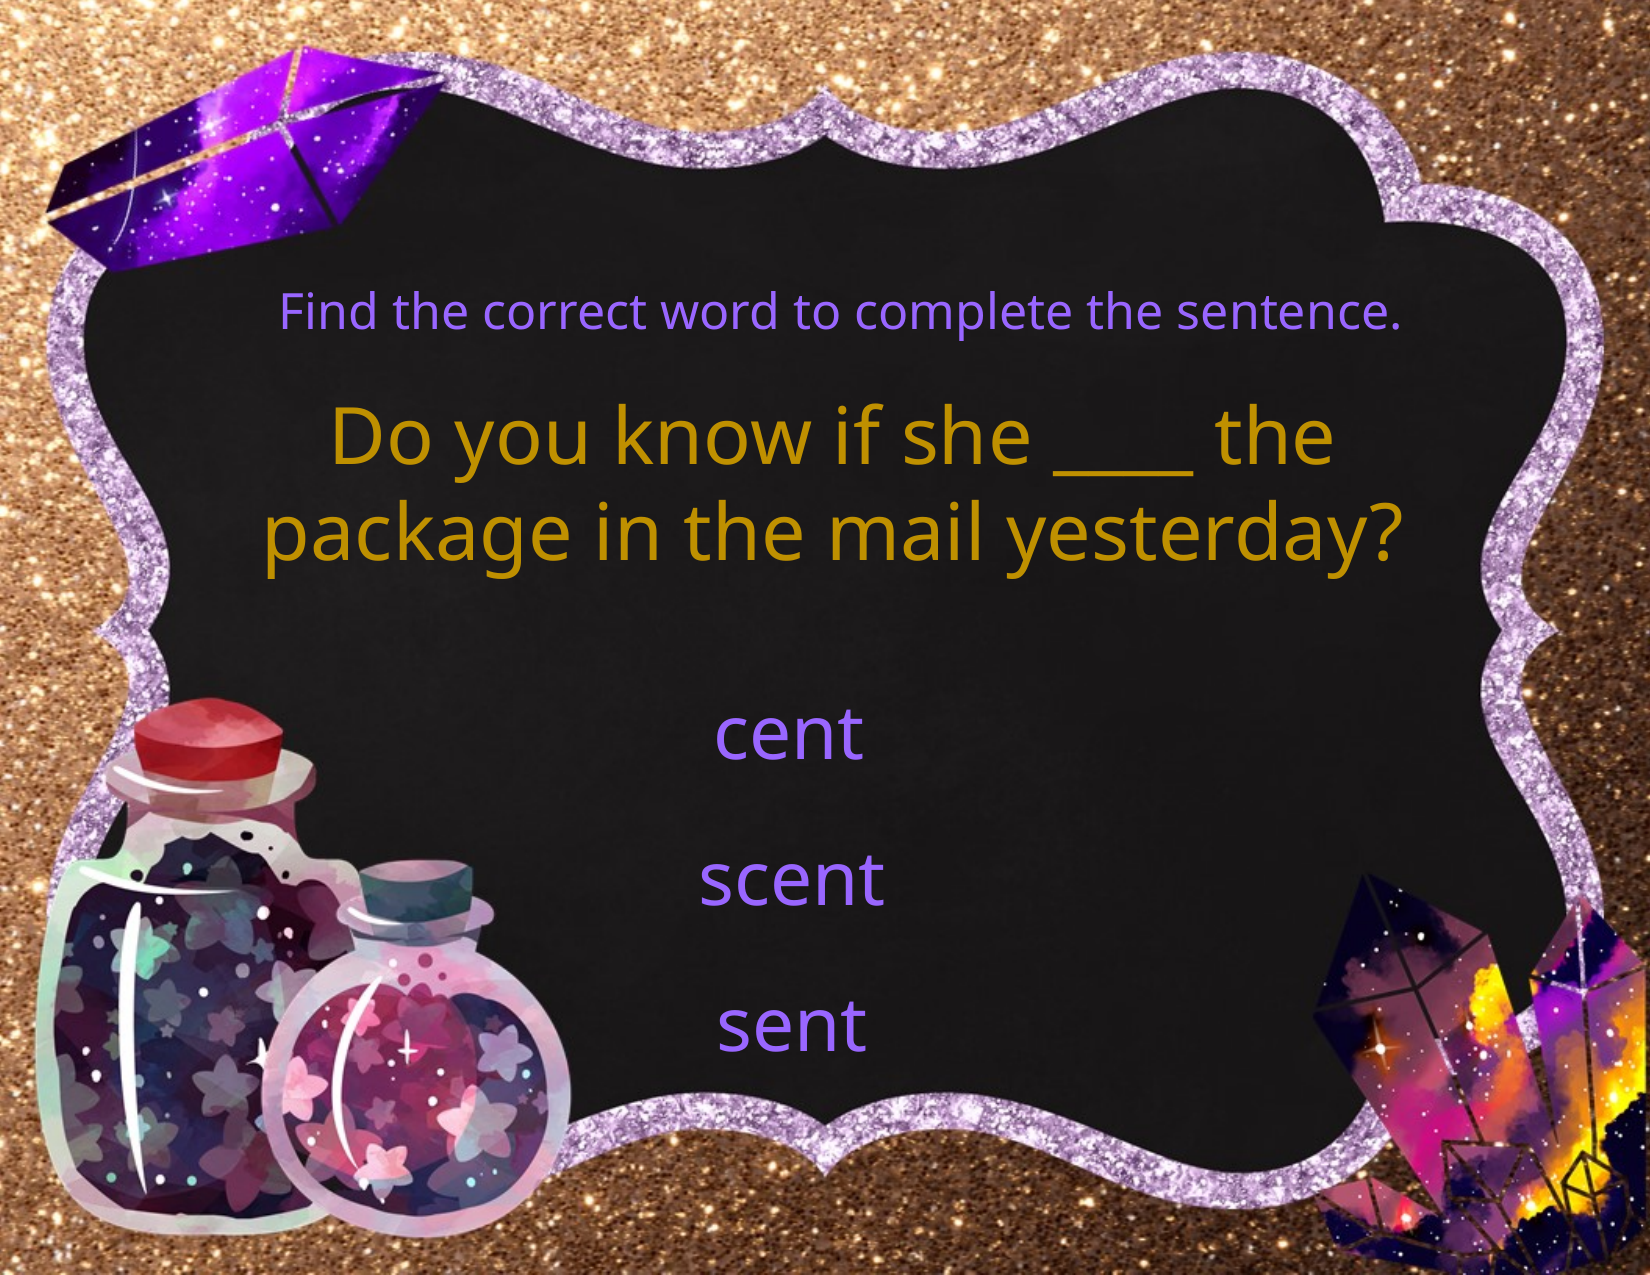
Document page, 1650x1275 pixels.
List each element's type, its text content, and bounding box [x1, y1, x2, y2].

picture [0, 0, 1650, 1275]
text_box cent [683, 677, 895, 782]
text_box Do you know if she ____ the package in the mail yesterday? [246, 378, 1419, 584]
text_box Find the correct word to complete the sentence. [263, 271, 1419, 347]
text_box sent [654, 968, 930, 1074]
text_box scent [654, 822, 930, 928]
